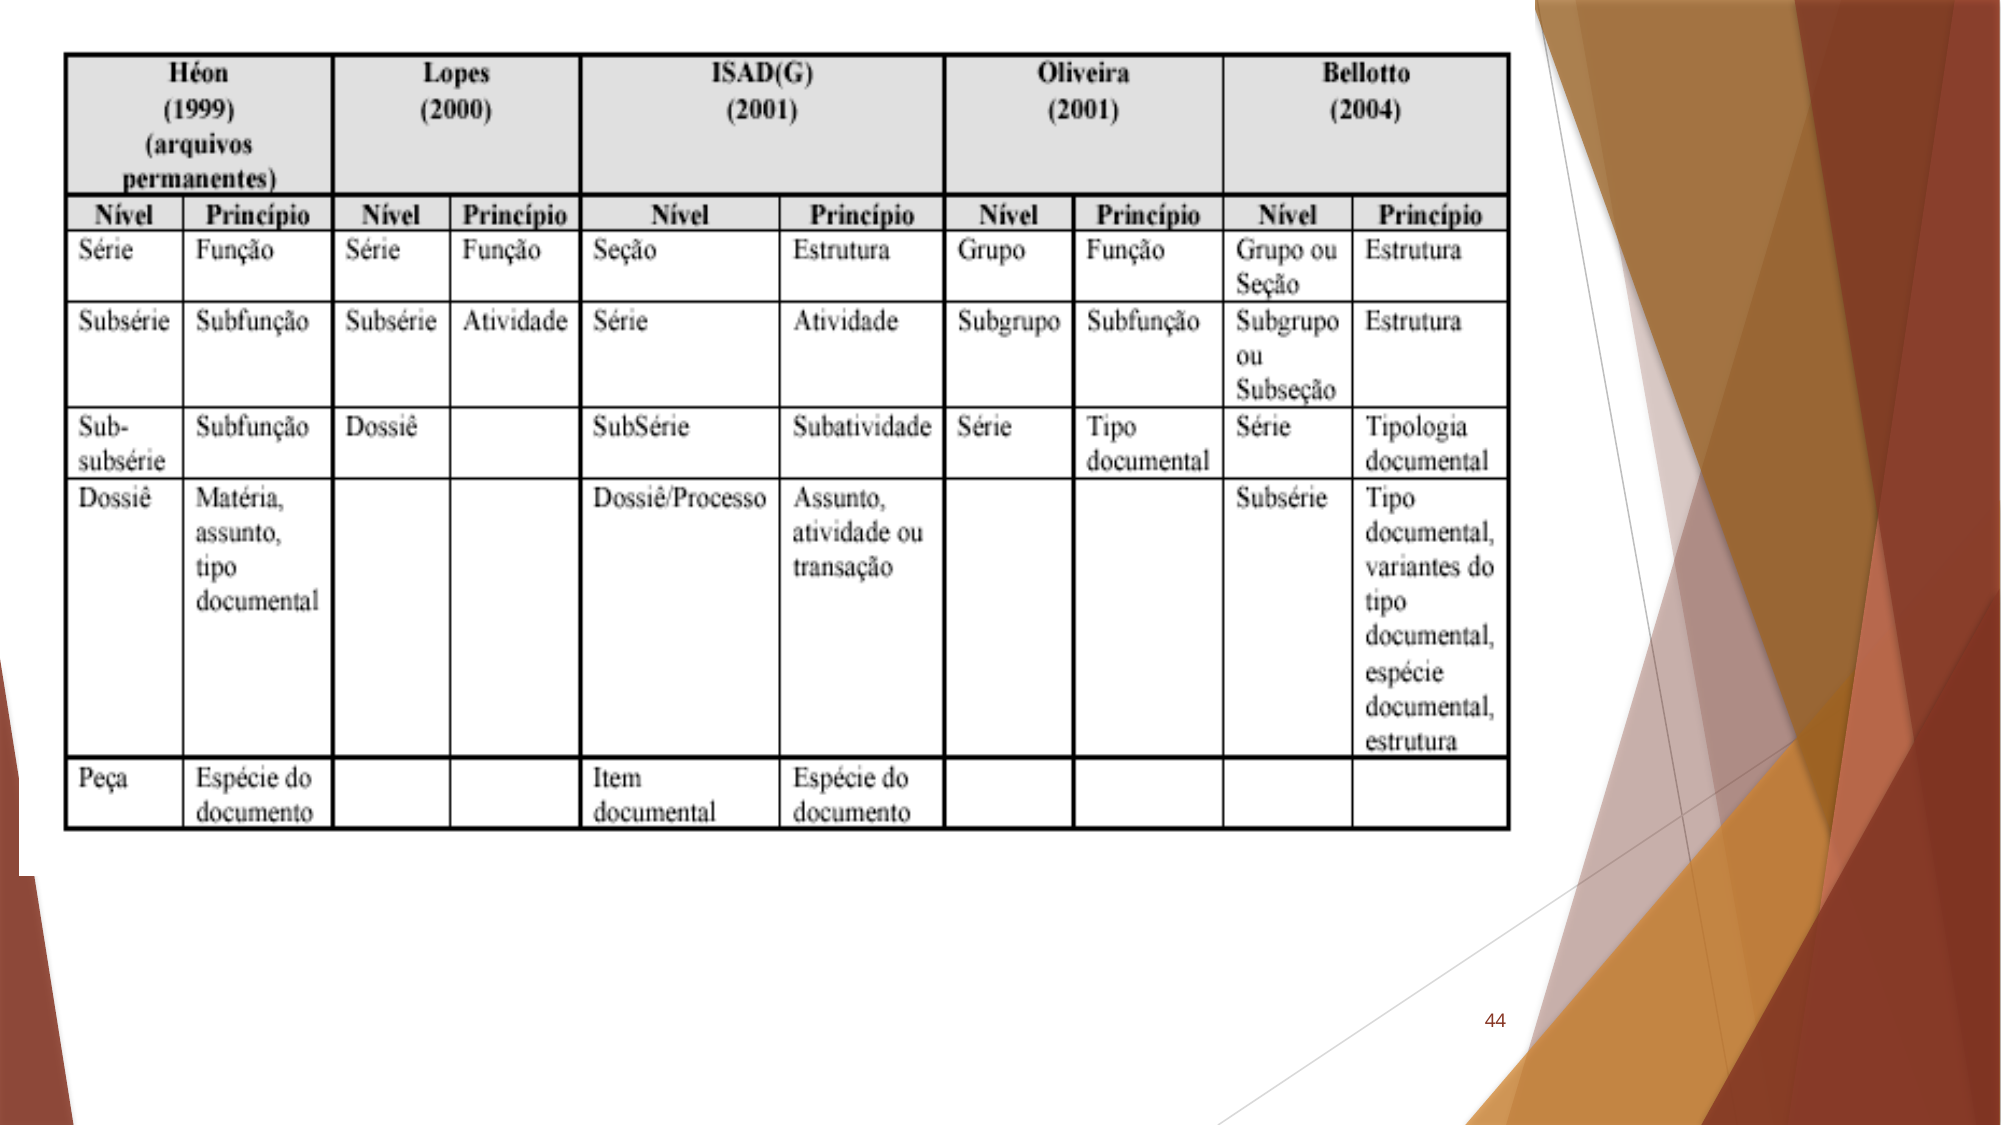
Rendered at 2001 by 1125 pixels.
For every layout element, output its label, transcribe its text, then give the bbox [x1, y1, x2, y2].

picture [19, 0, 1536, 877]
slide_number 44 [1409, 991, 1522, 1051]
